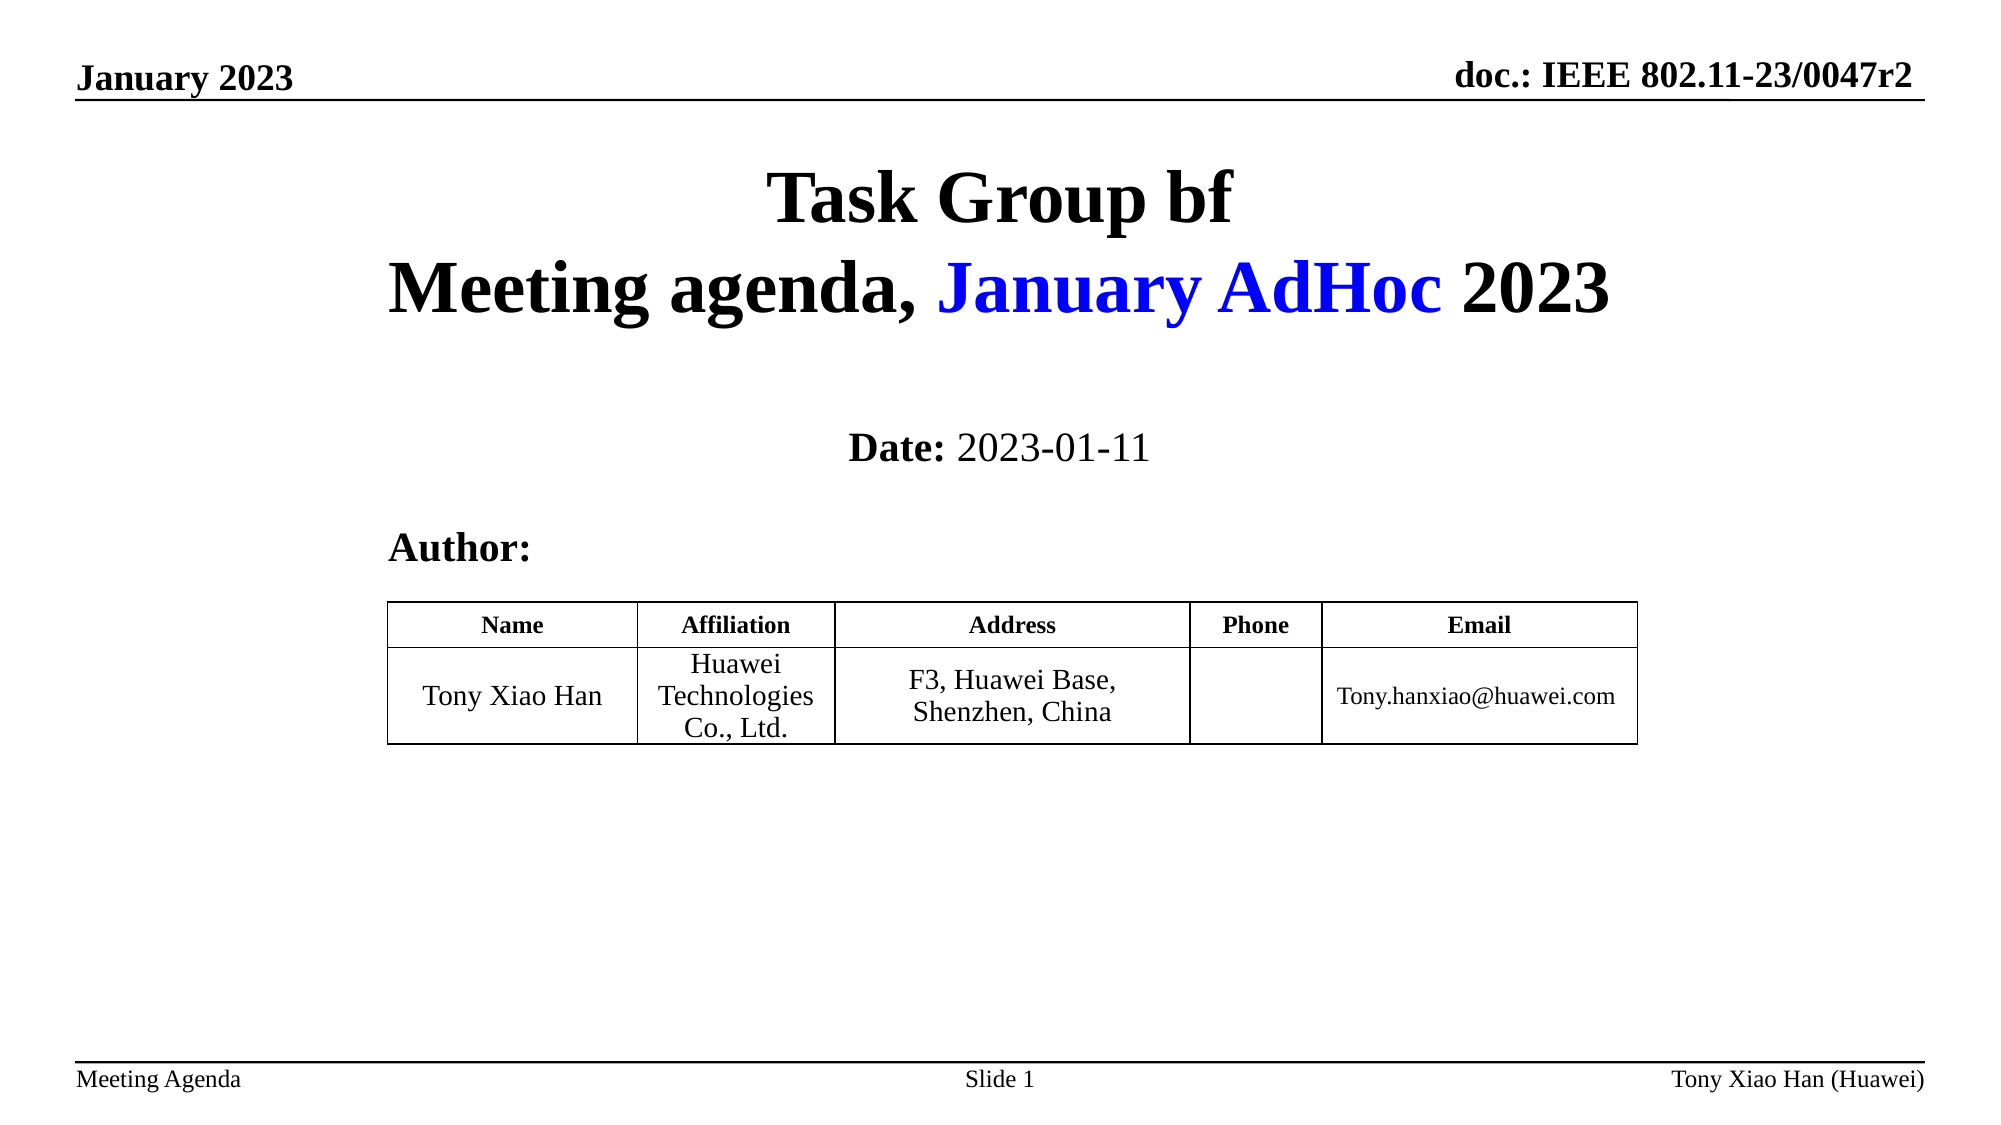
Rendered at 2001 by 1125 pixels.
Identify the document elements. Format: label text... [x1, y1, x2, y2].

table_header Address [836, 603, 1189, 647]
table_cell Tony.hanxiao@huawei.com [1323, 648, 1637, 743]
table_header Phone [1191, 603, 1321, 647]
table_cell [1191, 648, 1321, 743]
text_box Author: [362, 512, 600, 575]
table_header Name [388, 603, 637, 647]
list Date: 2023-01-11 [362, 412, 1638, 475]
table_cell Tony Xiao Han [388, 648, 637, 743]
table_cell F3, Huawei Base, Shenzhen, China [836, 648, 1189, 743]
table_header Email [1323, 603, 1637, 647]
table_header Affiliation [638, 603, 834, 647]
table_cell Huawei Technologies Co., Ltd. [638, 648, 834, 743]
title Task Group bf Meeting agenda, January AdHoc 2023 [75, 149, 1925, 325]
